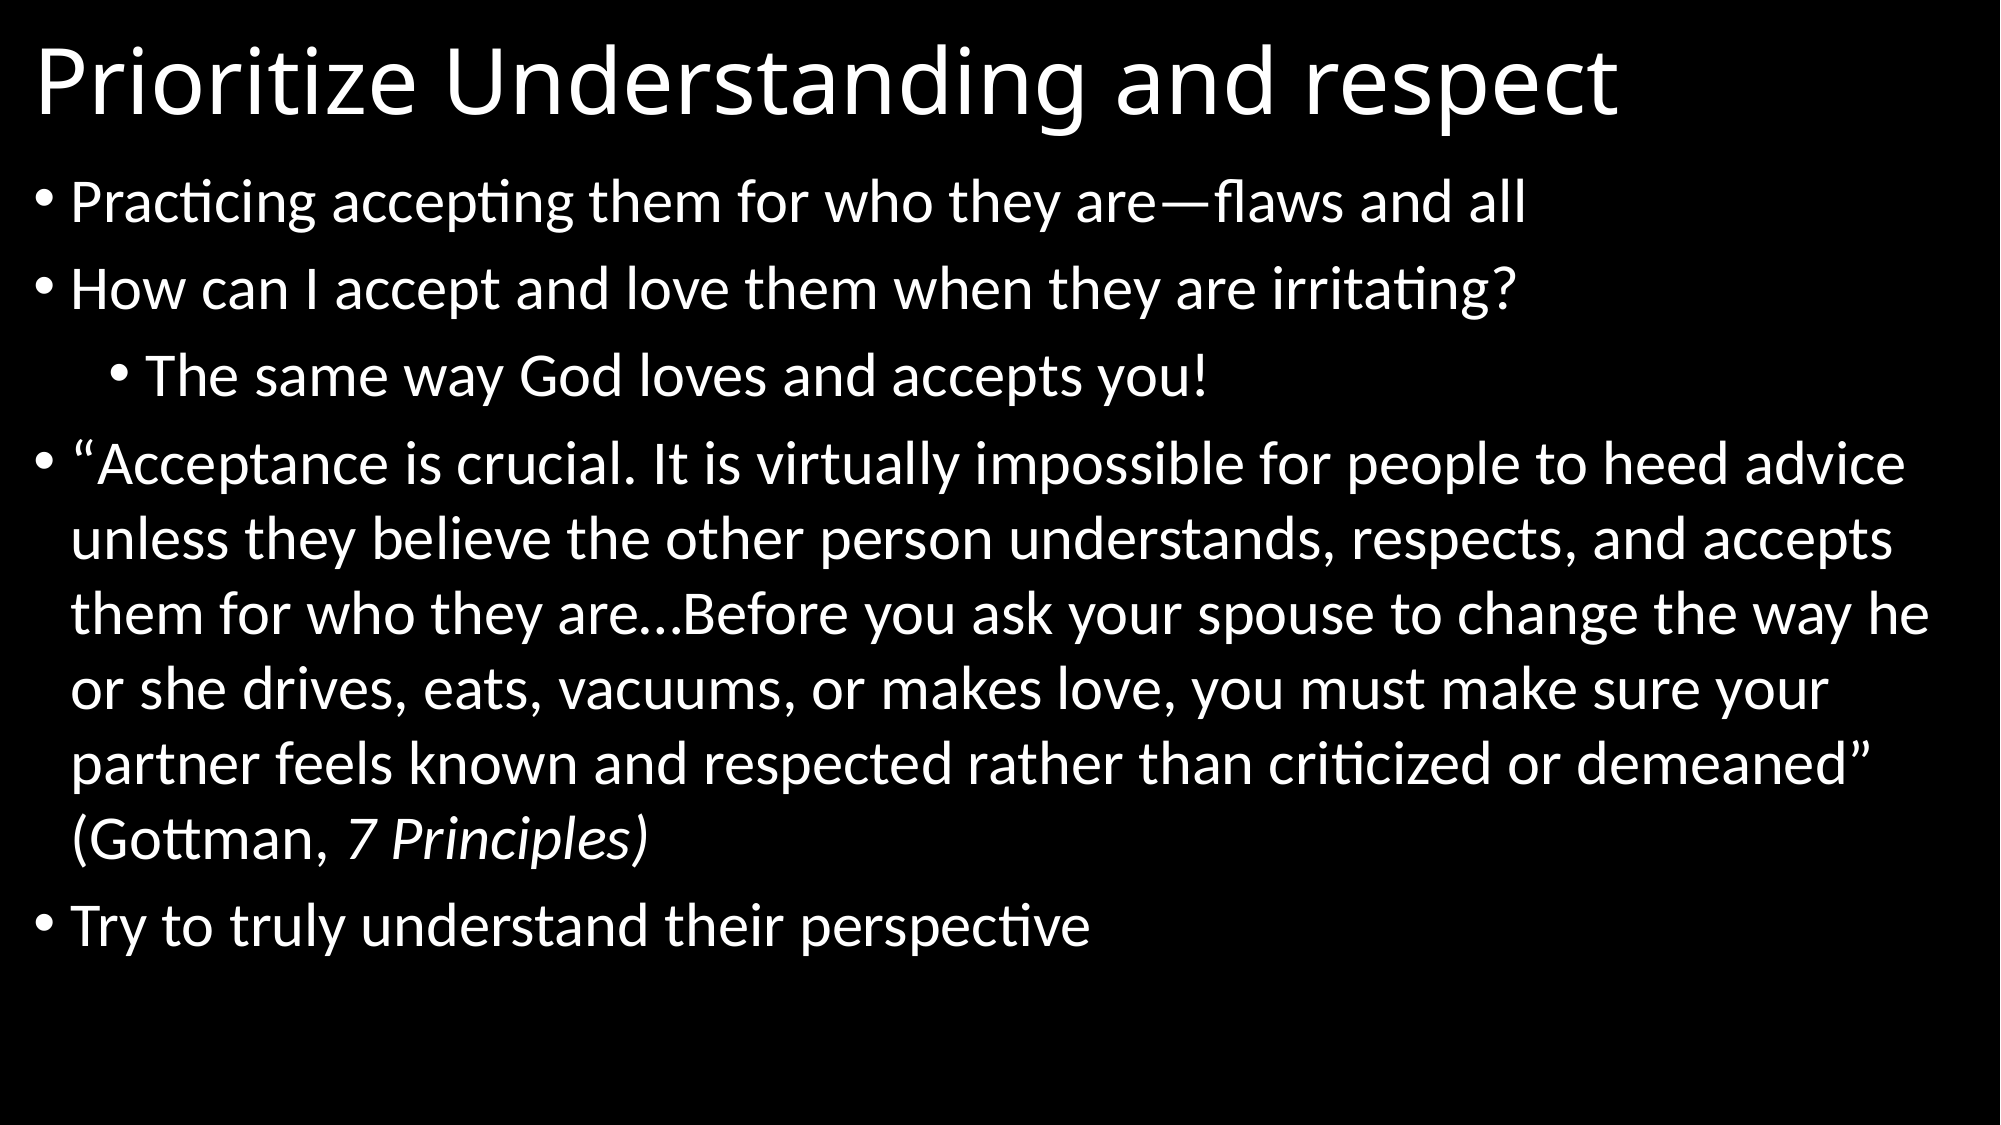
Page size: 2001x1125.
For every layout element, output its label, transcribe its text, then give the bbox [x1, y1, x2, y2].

list Practicing accepting them for who they are—flaws and all How can I accept and love them when they are irritating? The same way God loves and accepts you! “Acceptance is crucial. It is virtually impossible for people to heed advice unless they believe the other person understands, respects, and accepts them for who they are…Before you ask your spouse to change the way he or she drives, eats, vacuums, or makes love, you must make sure your partner feels known and respected rather than criticized or demeaned” (Gottman, 7 Principles) Try to truly understand their perspective [18, 152, 1982, 1109]
title Prioritize Understanding and respect [18, 0, 1863, 152]
